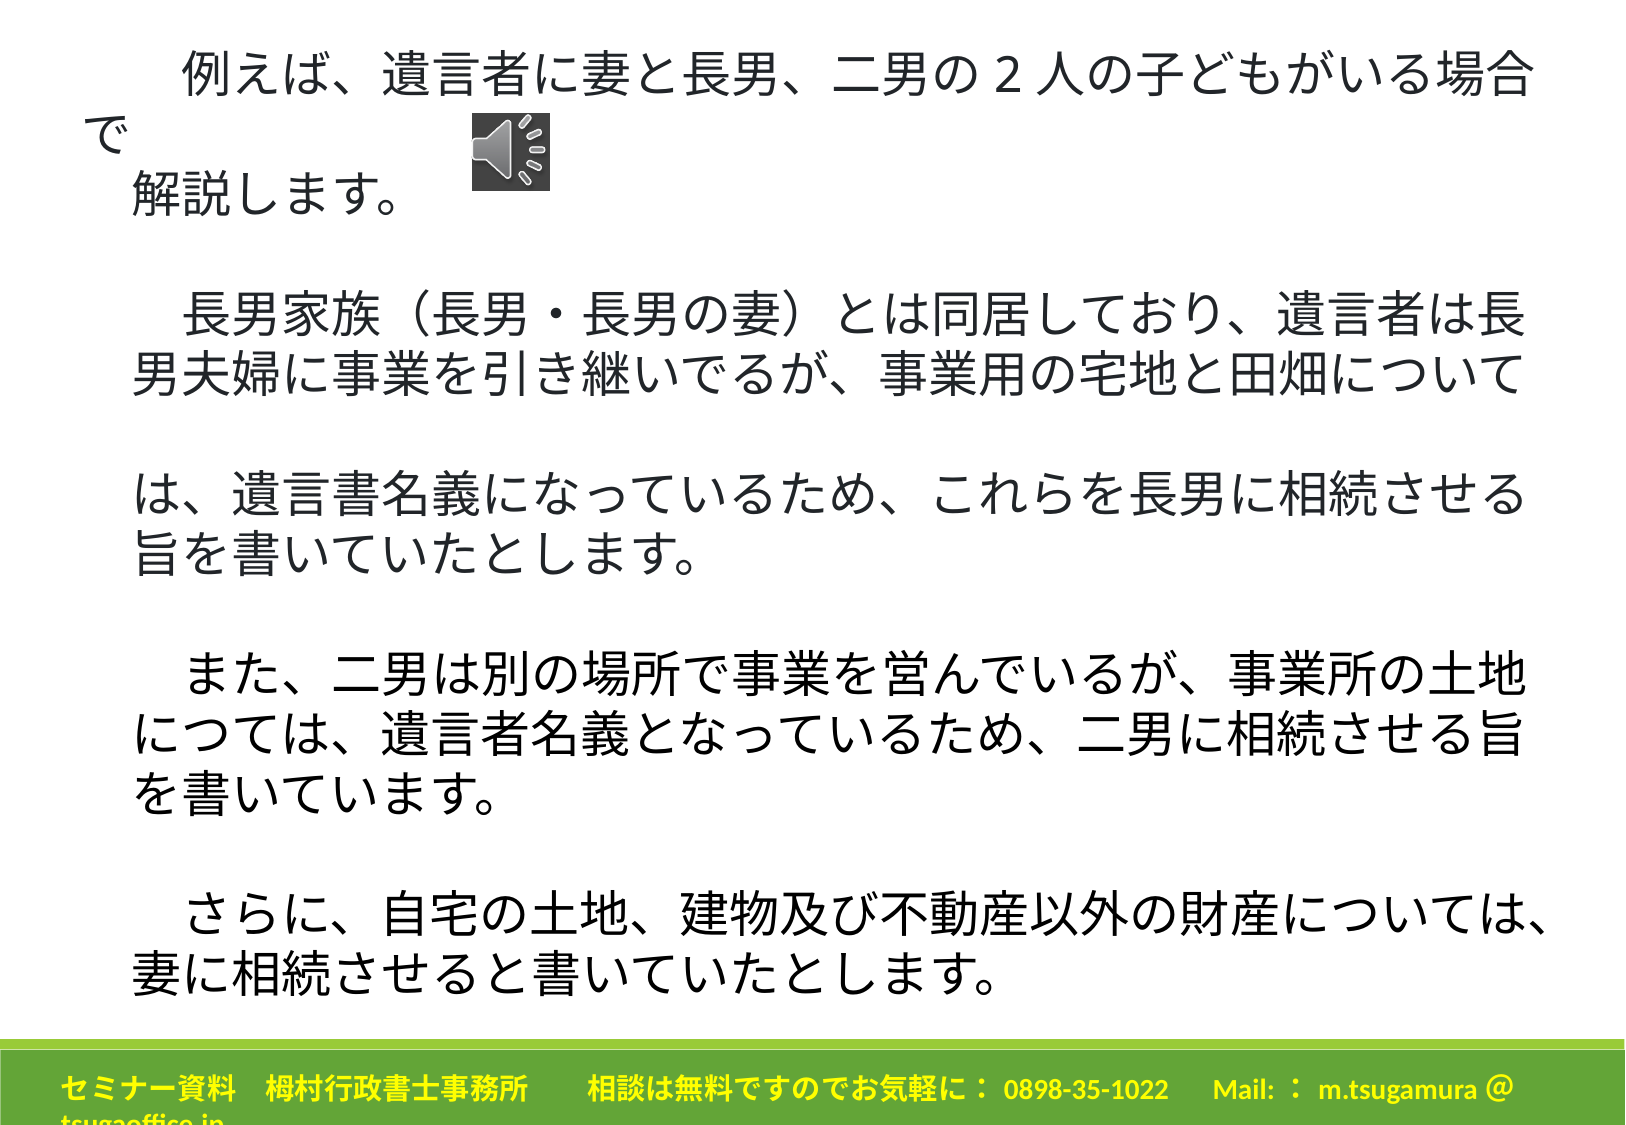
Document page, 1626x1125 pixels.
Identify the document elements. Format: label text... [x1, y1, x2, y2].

text_box 例えば、遺言者に妻と長男、二男の2人の子どもがいる場合で 解説します。 長男家族（長男・長男の妻）とは同居しており、遺言者は長 男夫婦に事業を引き継いでるが、事業用の宅地と田畑について は、遺言書名義になっているため、これらを長男に相続させる 旨を書いていたとします。 また、二男は別の場所で事業を営んでいるが、事業所の土地 につては、遺言者名義となっているため、二男に相続させる旨 を書いています。 さらに、自宅の土地、建物及び不動産以外の財産については、 妻に相続させると書いていたとします。 [66, 35, 1574, 1010]
text_box セミナー資料 栂村行政書士事務所 相談は無料ですのでお気軽に：0898-35-1022 Mail:：m.tsugamura＠tsugaoffice.jp [45, 1062, 1580, 1125]
picture [470, 111, 552, 193]
